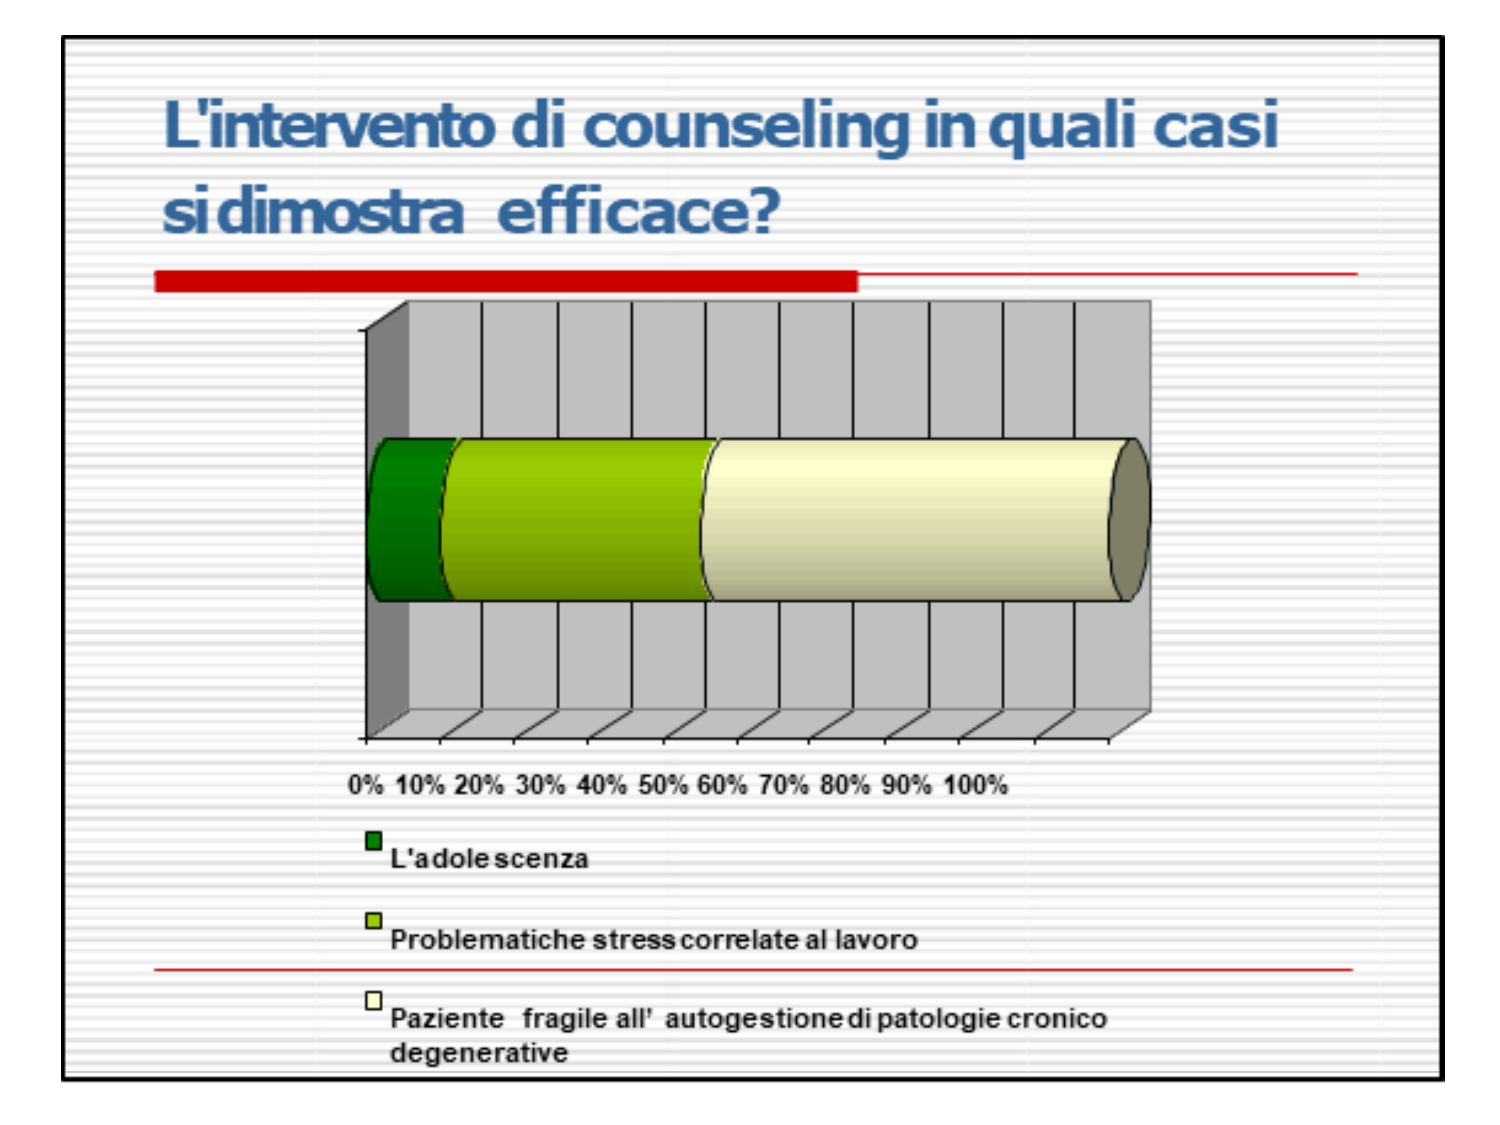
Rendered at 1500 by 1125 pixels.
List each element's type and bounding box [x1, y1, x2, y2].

picture [61, 35, 1445, 1085]
